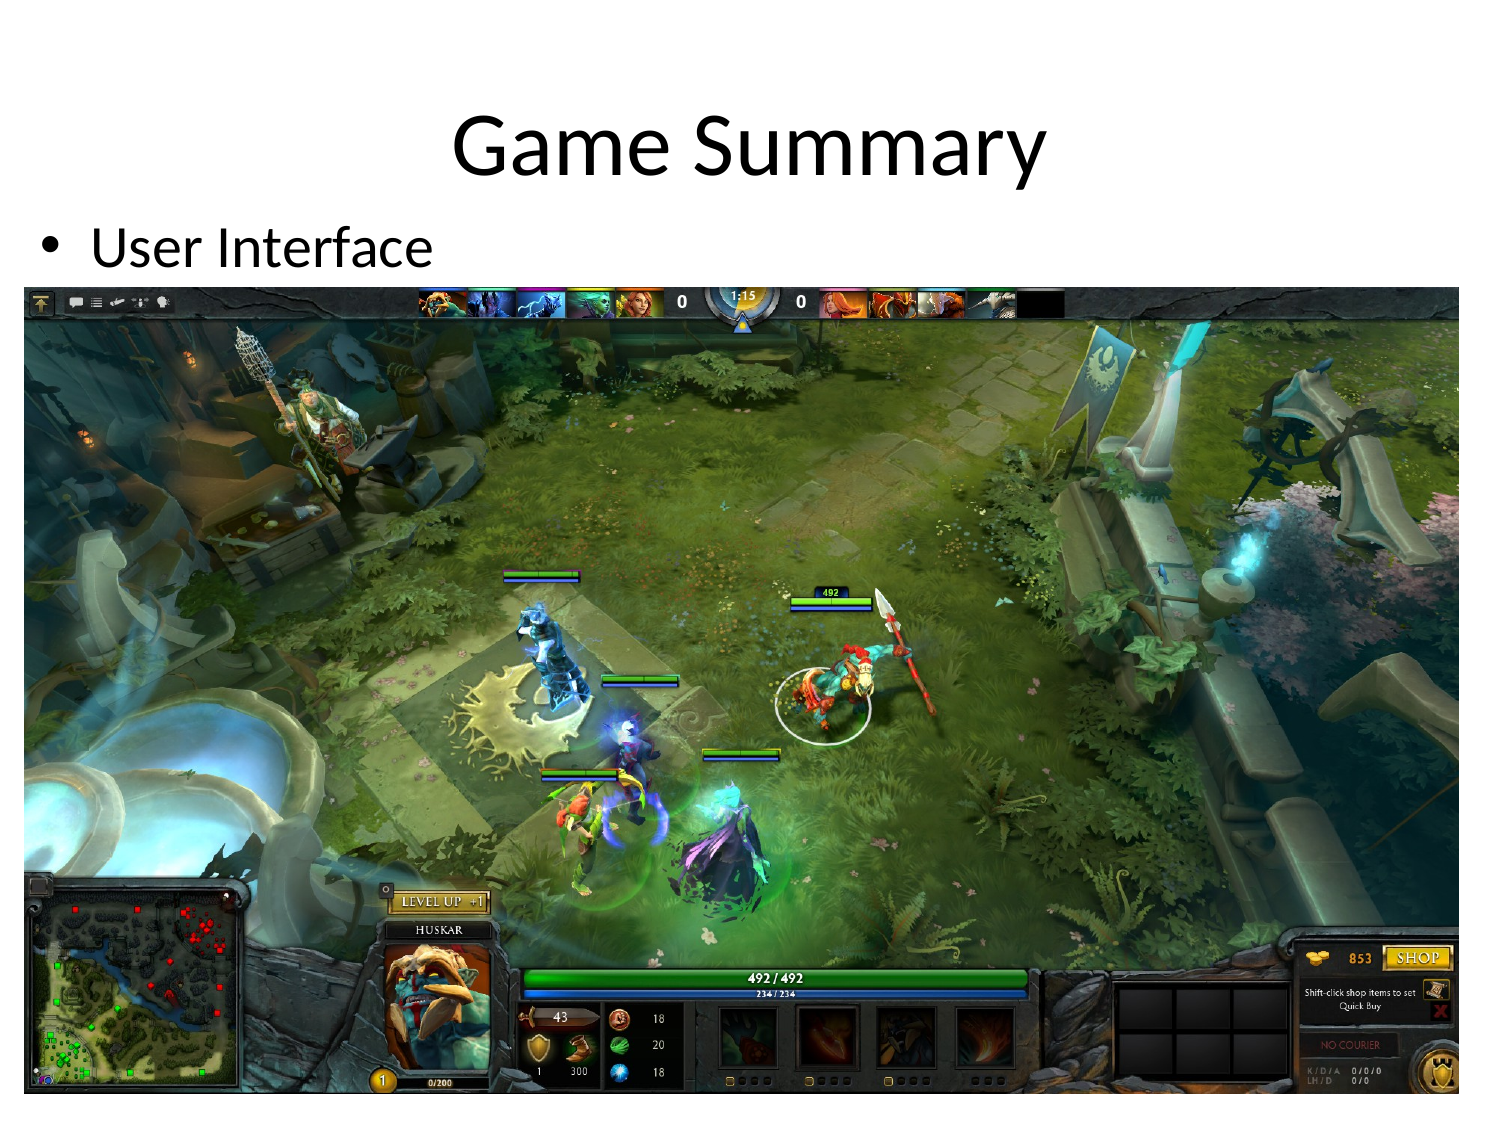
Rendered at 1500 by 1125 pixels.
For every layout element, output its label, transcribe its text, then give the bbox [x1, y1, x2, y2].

list User Interface [24, 200, 1375, 286]
title Game Summary [75, 45, 1425, 233]
picture [24, 287, 1459, 1094]
